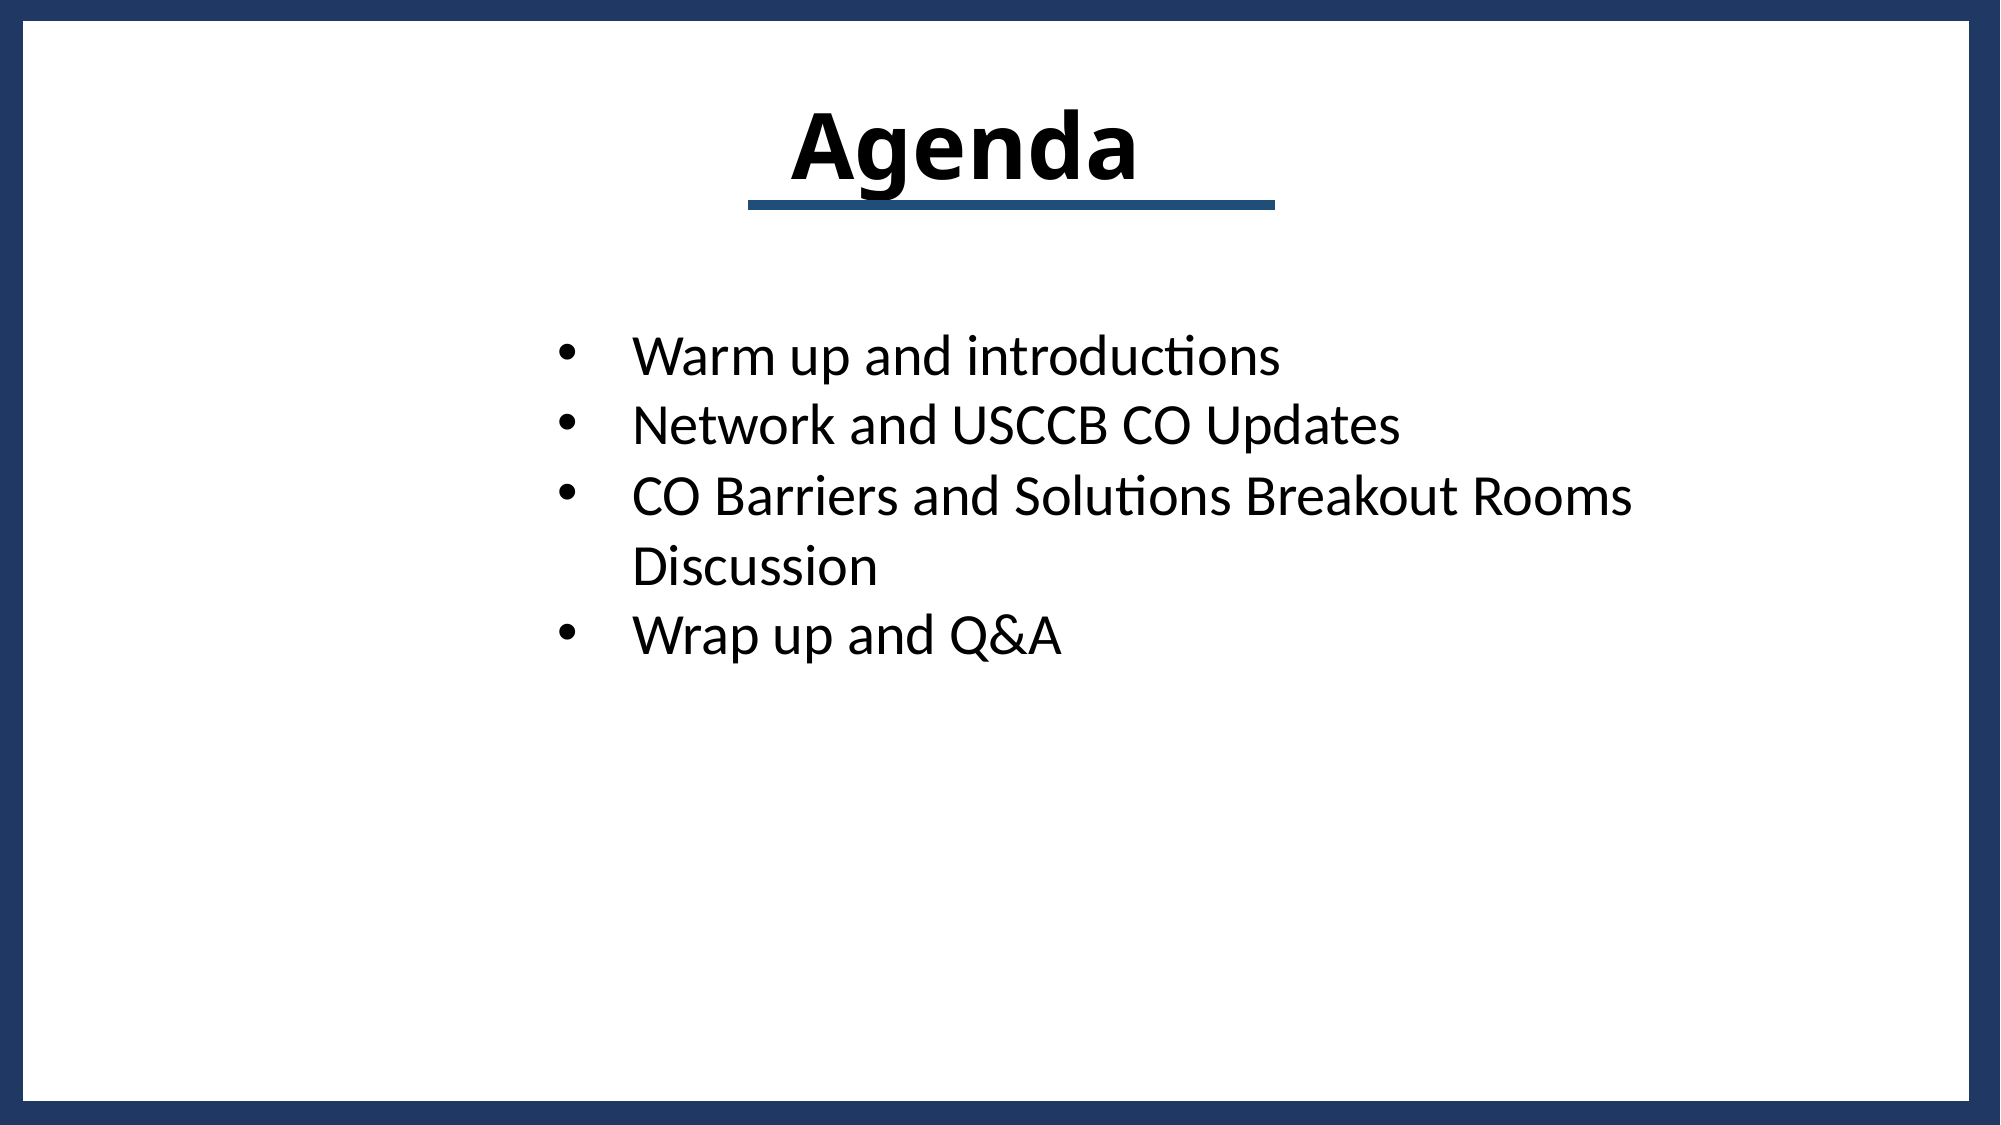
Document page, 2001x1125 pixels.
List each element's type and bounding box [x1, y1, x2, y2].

text_box [1, 0, 1991, 1123]
